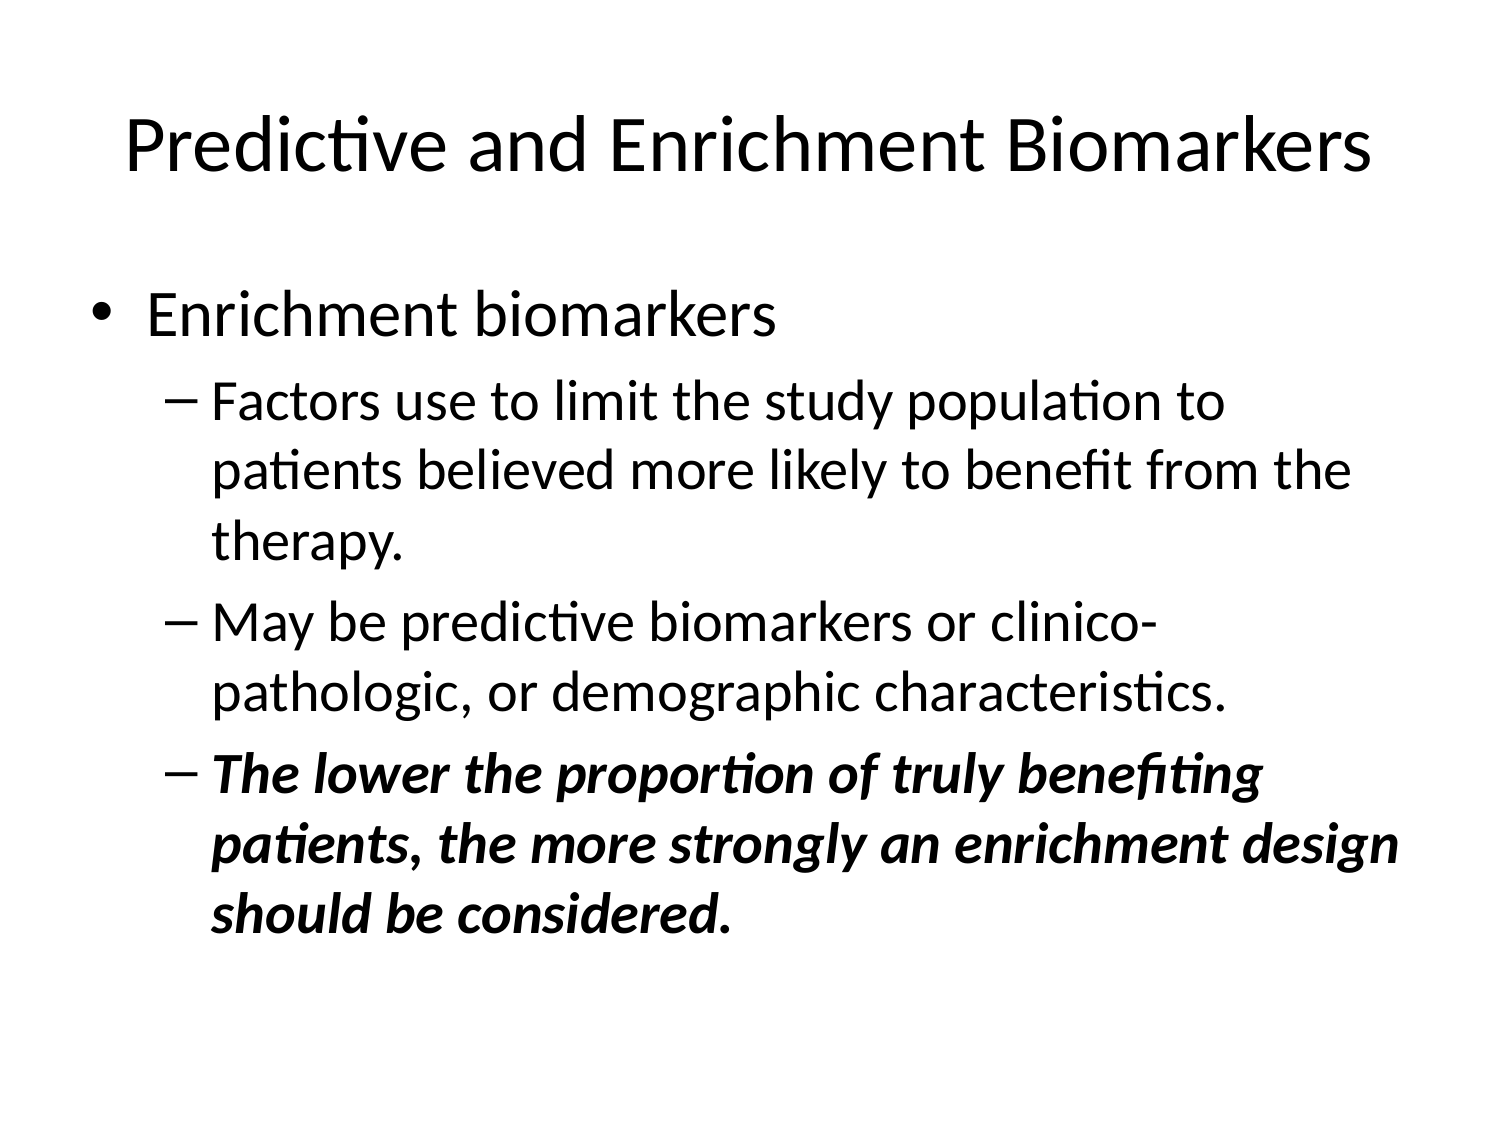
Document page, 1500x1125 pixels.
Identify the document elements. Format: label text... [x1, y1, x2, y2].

title Predictive and Enrichment Biomarkers [75, 45, 1425, 233]
list Enrichment biomarkers Factors use to limit the study population to patients believed more likely to benefit from the therapy. May be predictive biomarkers or clinico-pathologic, or demographic characteristics. The lower the proportion of truly benefiting patients, the more strongly an enrichment design should be considered. [75, 262, 1425, 1005]
